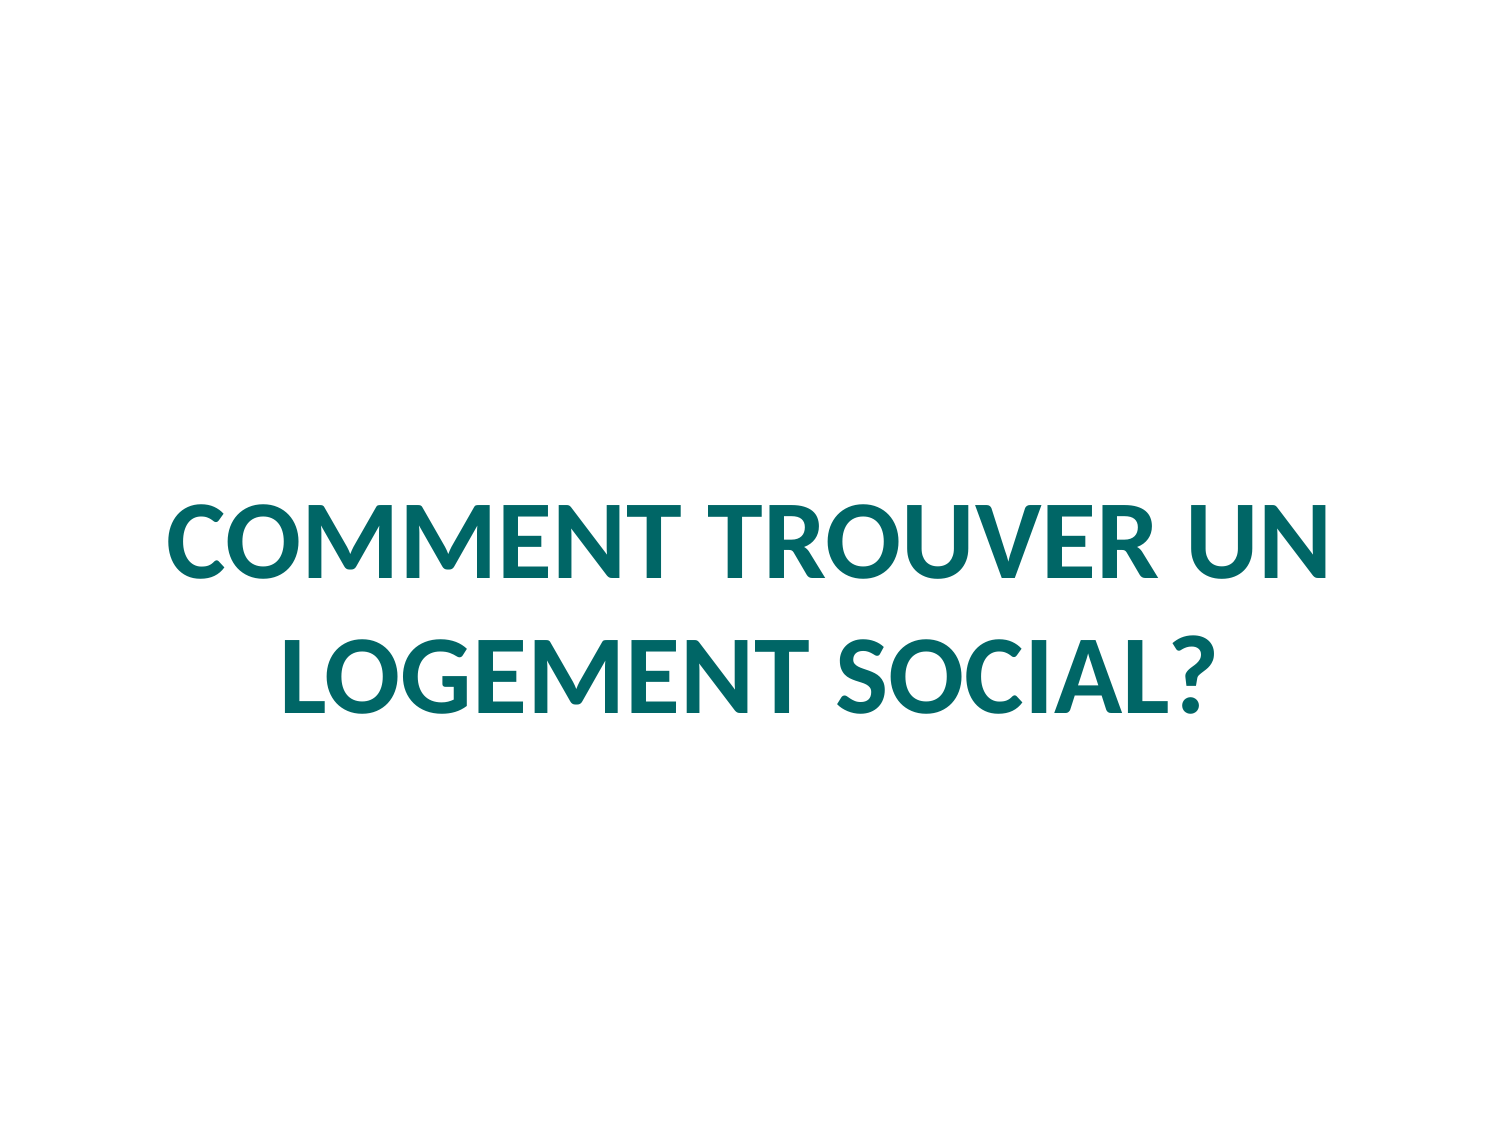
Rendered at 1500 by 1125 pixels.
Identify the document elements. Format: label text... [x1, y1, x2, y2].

list COMMENT TROUVER UN LOGEMENT SOCIAL? [75, 262, 1425, 1005]
